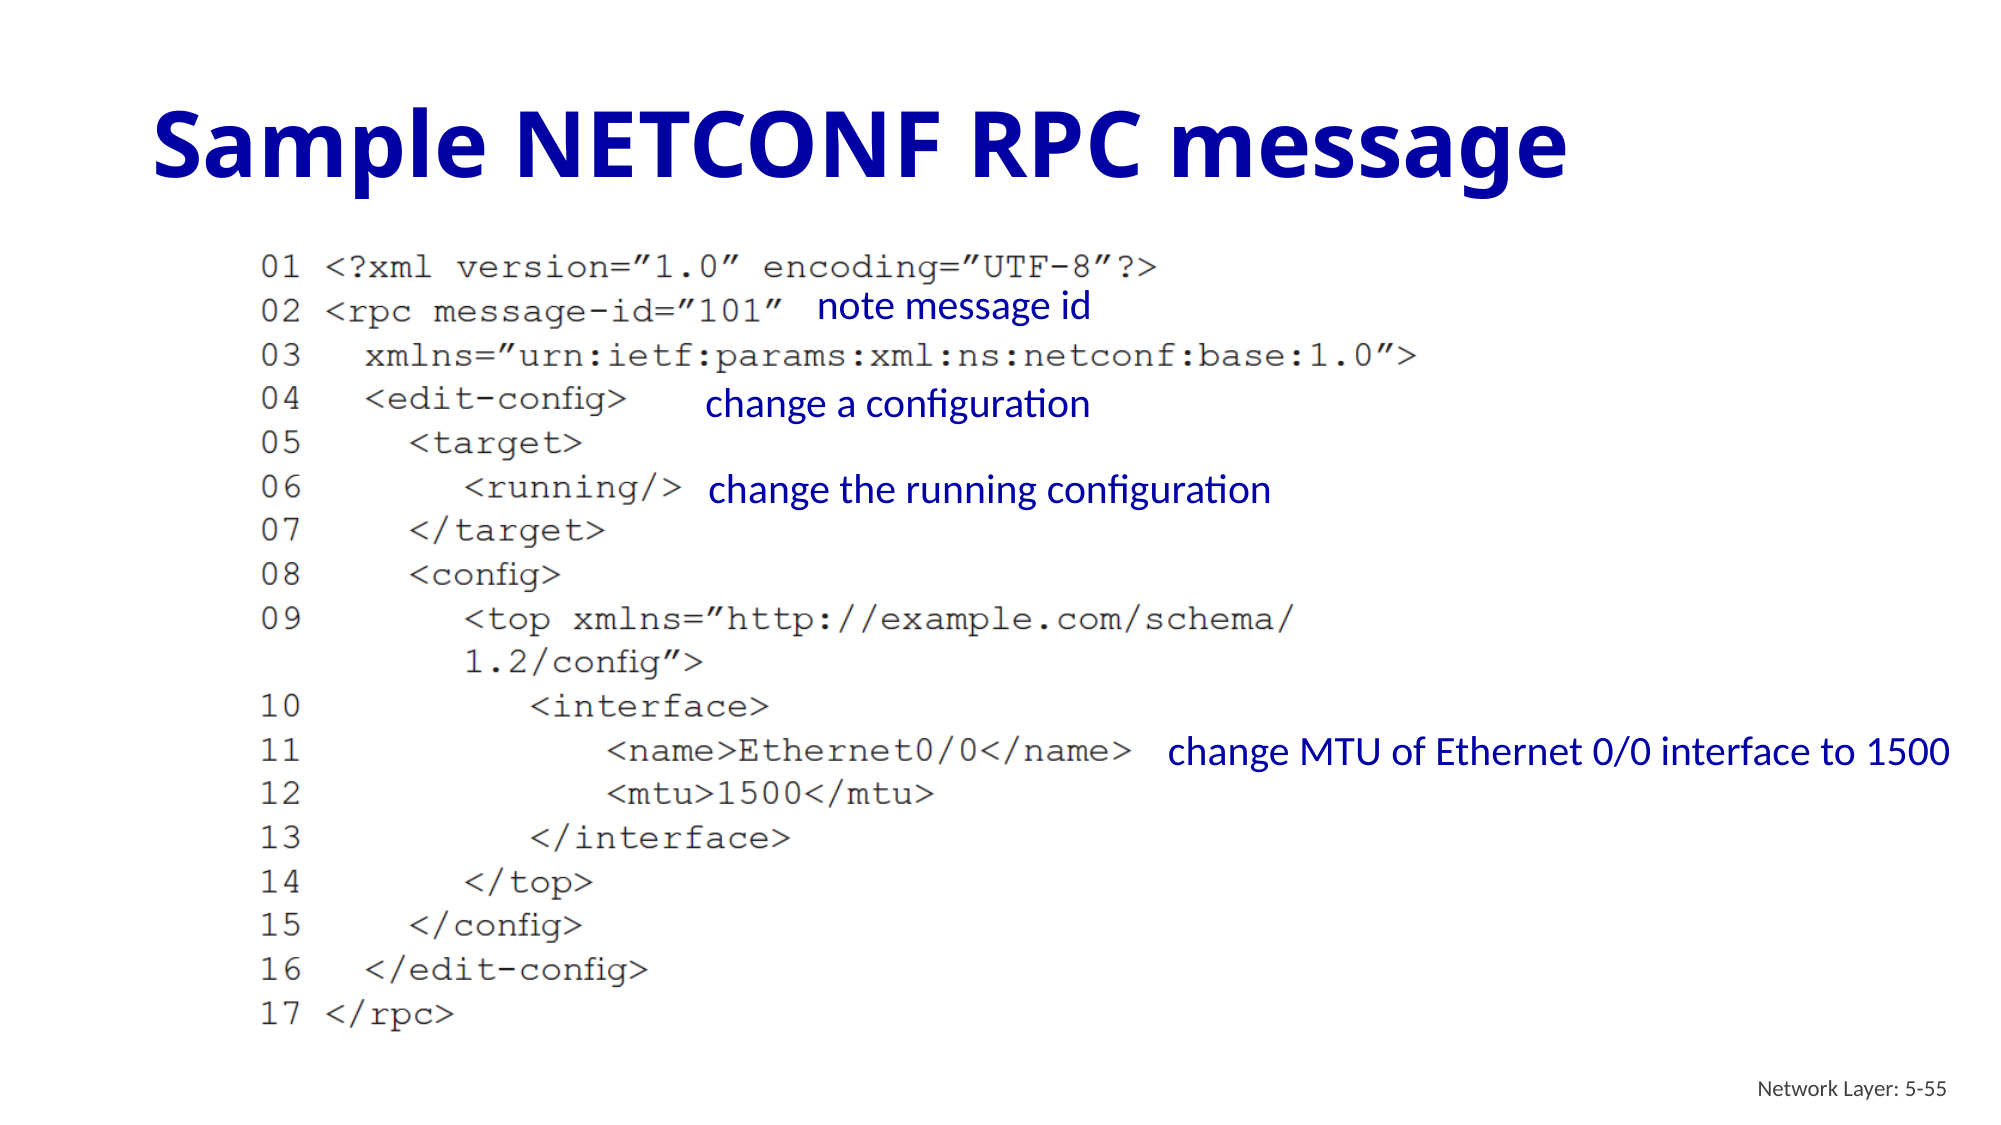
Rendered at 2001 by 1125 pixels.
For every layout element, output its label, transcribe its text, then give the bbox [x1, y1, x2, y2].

text_box change MTU of Ethernet 0/0 interface to 1500 [1519, 715, 1966, 781]
slide_number Network Layer: 5-55 [1512, 1056, 1963, 1117]
title Sample NETCONF RPC message [137, 74, 1863, 221]
picture [224, 227, 1519, 1053]
